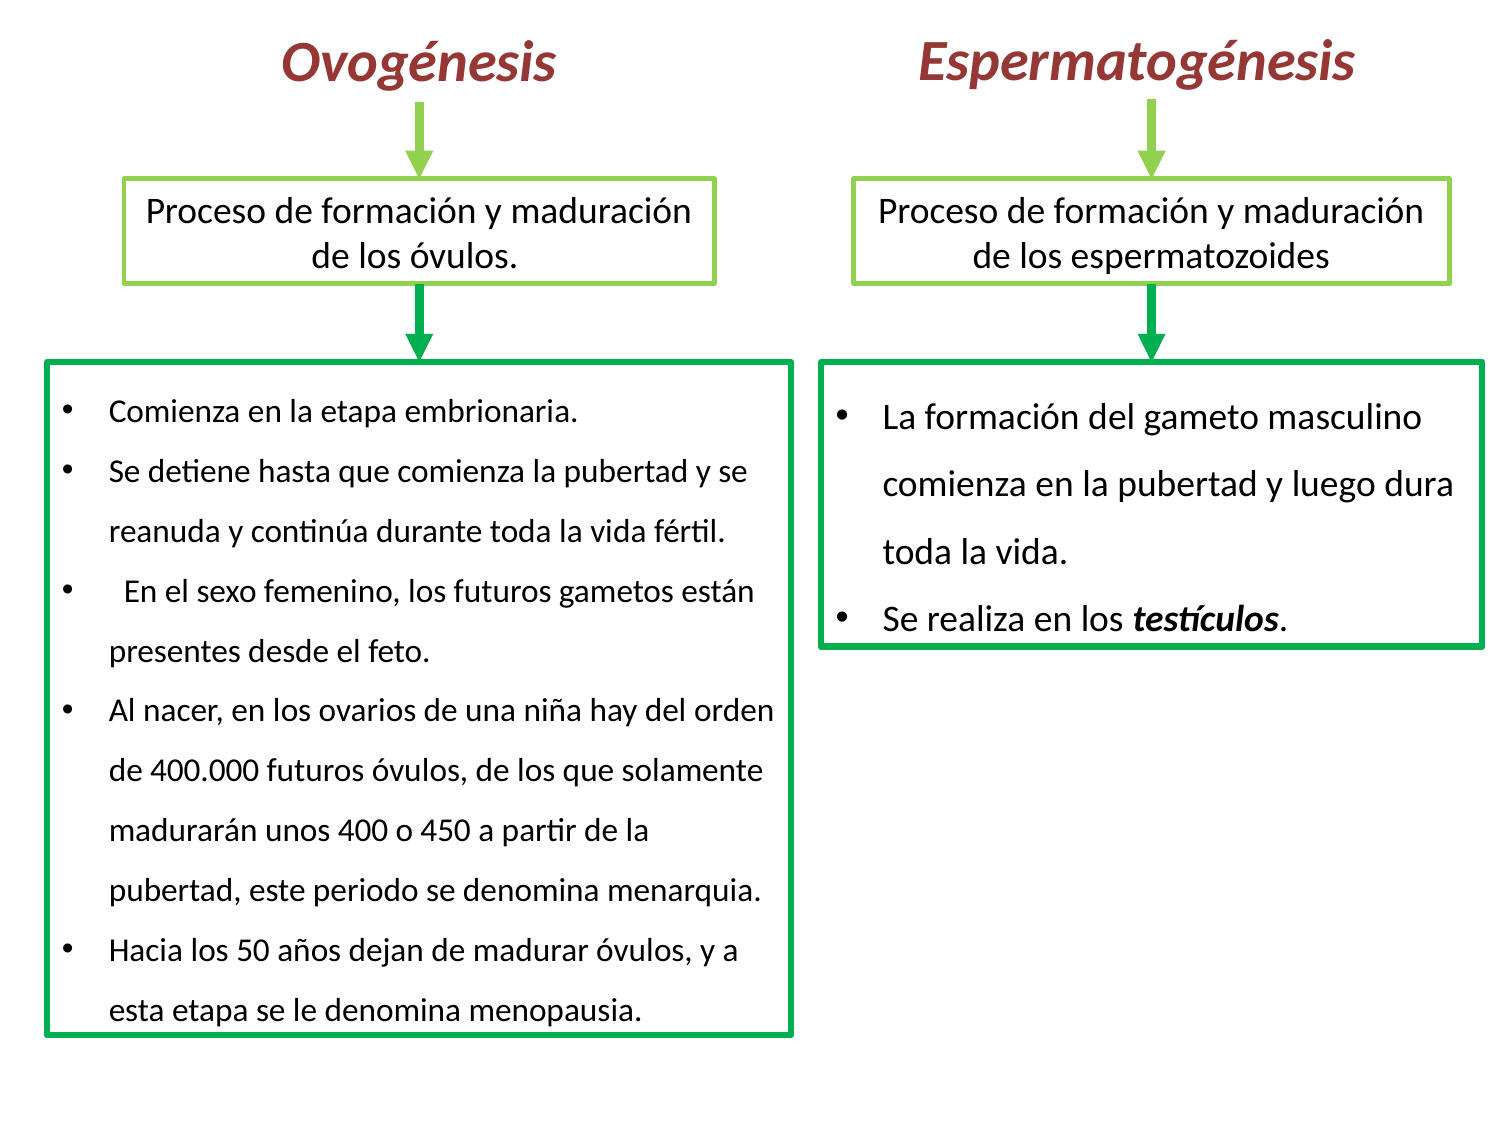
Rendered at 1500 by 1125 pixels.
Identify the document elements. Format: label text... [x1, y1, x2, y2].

text_box Proceso de formación y maduración de los óvulos. [123, 178, 715, 284]
text_box Ovogénesis [259, 16, 579, 101]
text_box Comienza en la etapa embrionaria. Se detiene hasta que comienza la pubertad y se reanuda y continúa durante toda la vida fértil. En el sexo femenino, los futuros gametos están presentes desde el feto. Al nacer, en los ovarios de una niña hay del orden de 400.000 futuros óvulos, de los que solamente madurarán unos 400 o 450 a partir de la pubertad, este periodo se denomina menarquia. Hacia los 50 años dejan de madurar óvulos, y a esta etapa se le denomina menopausia. [47, 361, 792, 1036]
text_box Espermatogénesis [903, 14, 1400, 100]
text_box La formación del gameto masculino comienza en la pubertad y luego dura toda la vida. Se realiza en los testículos. [820, 361, 1483, 647]
text_box Proceso de formación y maduración de los espermatozoides [853, 178, 1450, 284]
